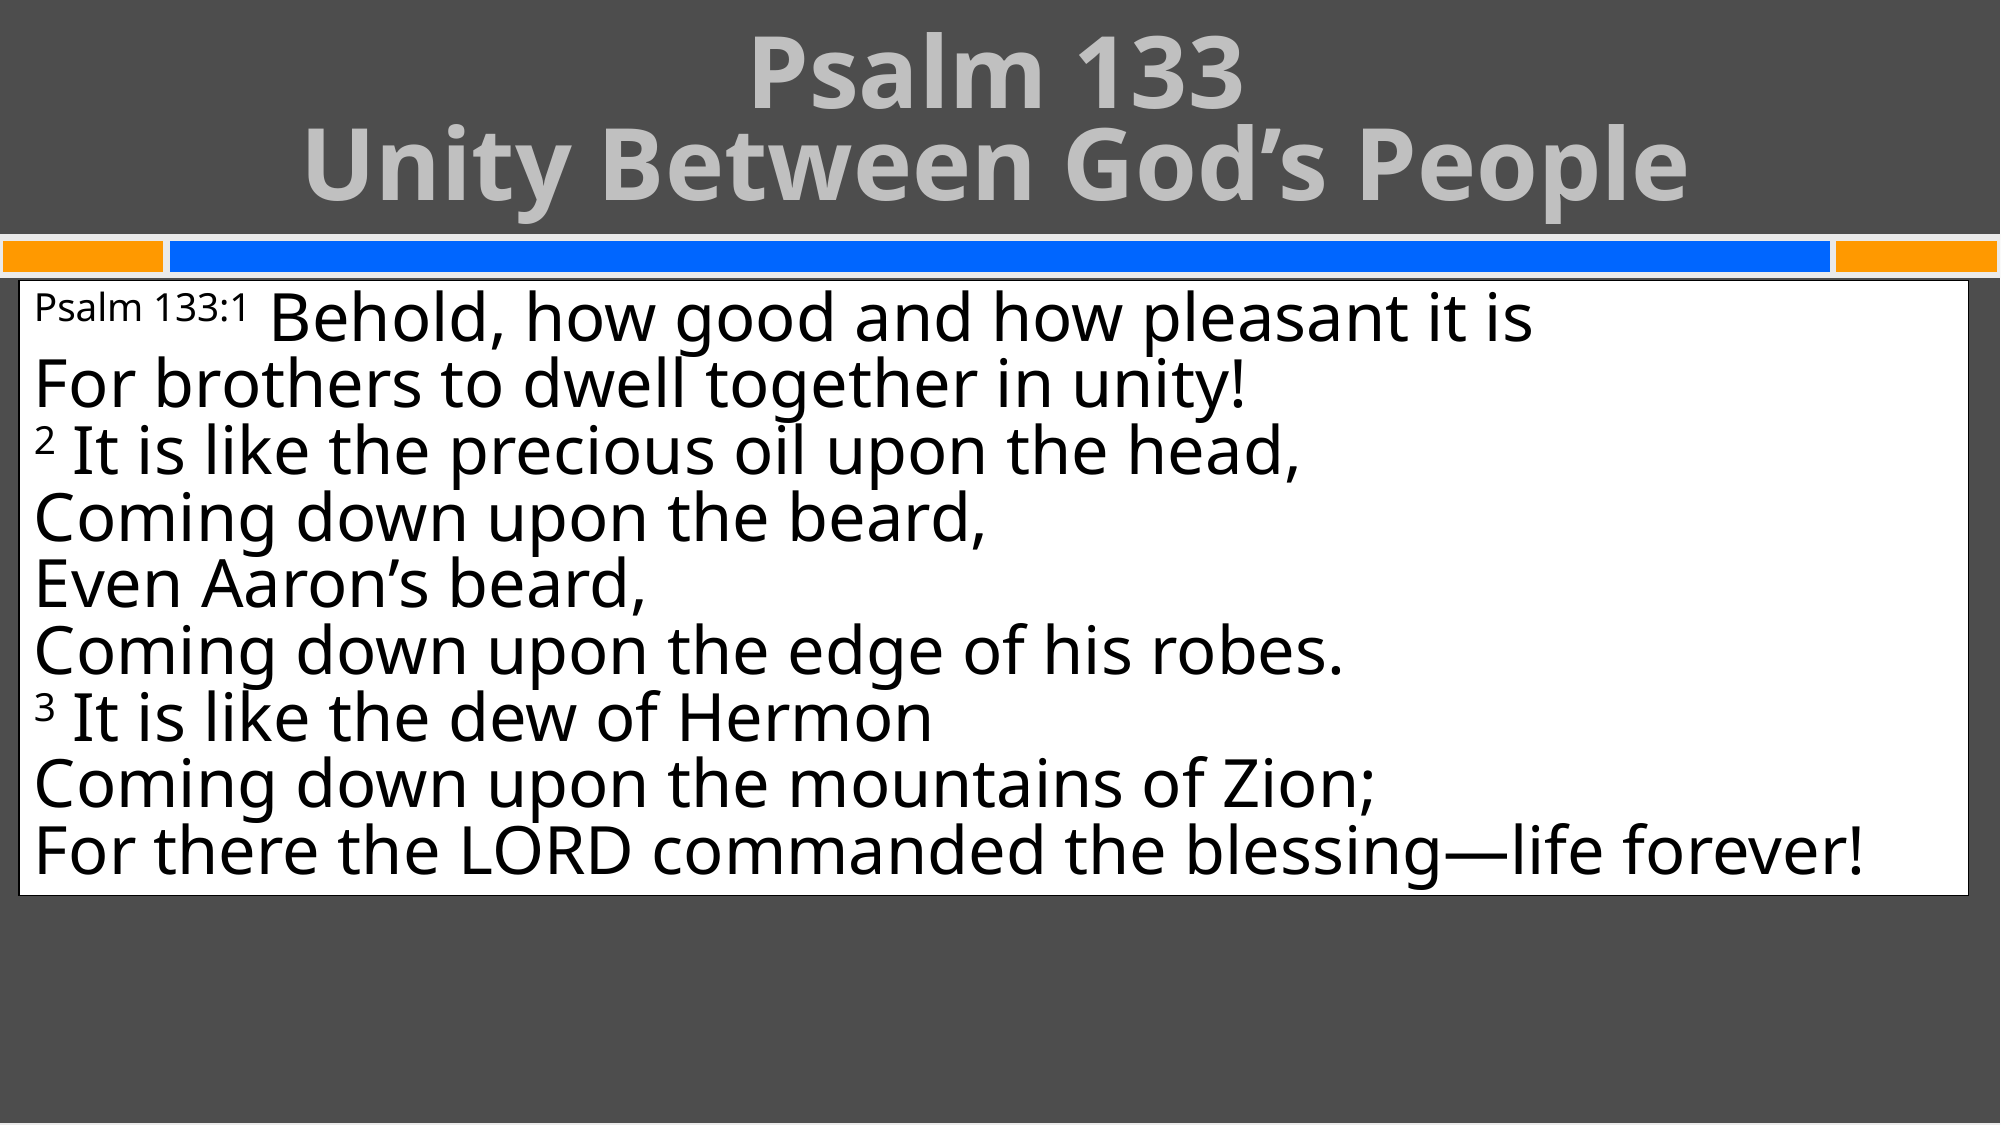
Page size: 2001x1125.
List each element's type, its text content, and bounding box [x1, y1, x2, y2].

text_box Psalm 133:1 Behold, how good and how pleasant it is For brothers to dwell together in unity! 2 It is like the precious oil upon the head, Coming down upon the beard, Even Aaron’s beard, Coming down upon the edge of his robes. 3 It is like the dew of Hermon Coming down upon the mountains of Zion; For there the Lord commanded the blessing—life forever! [19, 280, 1969, 896]
text_box Psalm 133 Unity Between God’s People [29, 45, 1963, 213]
